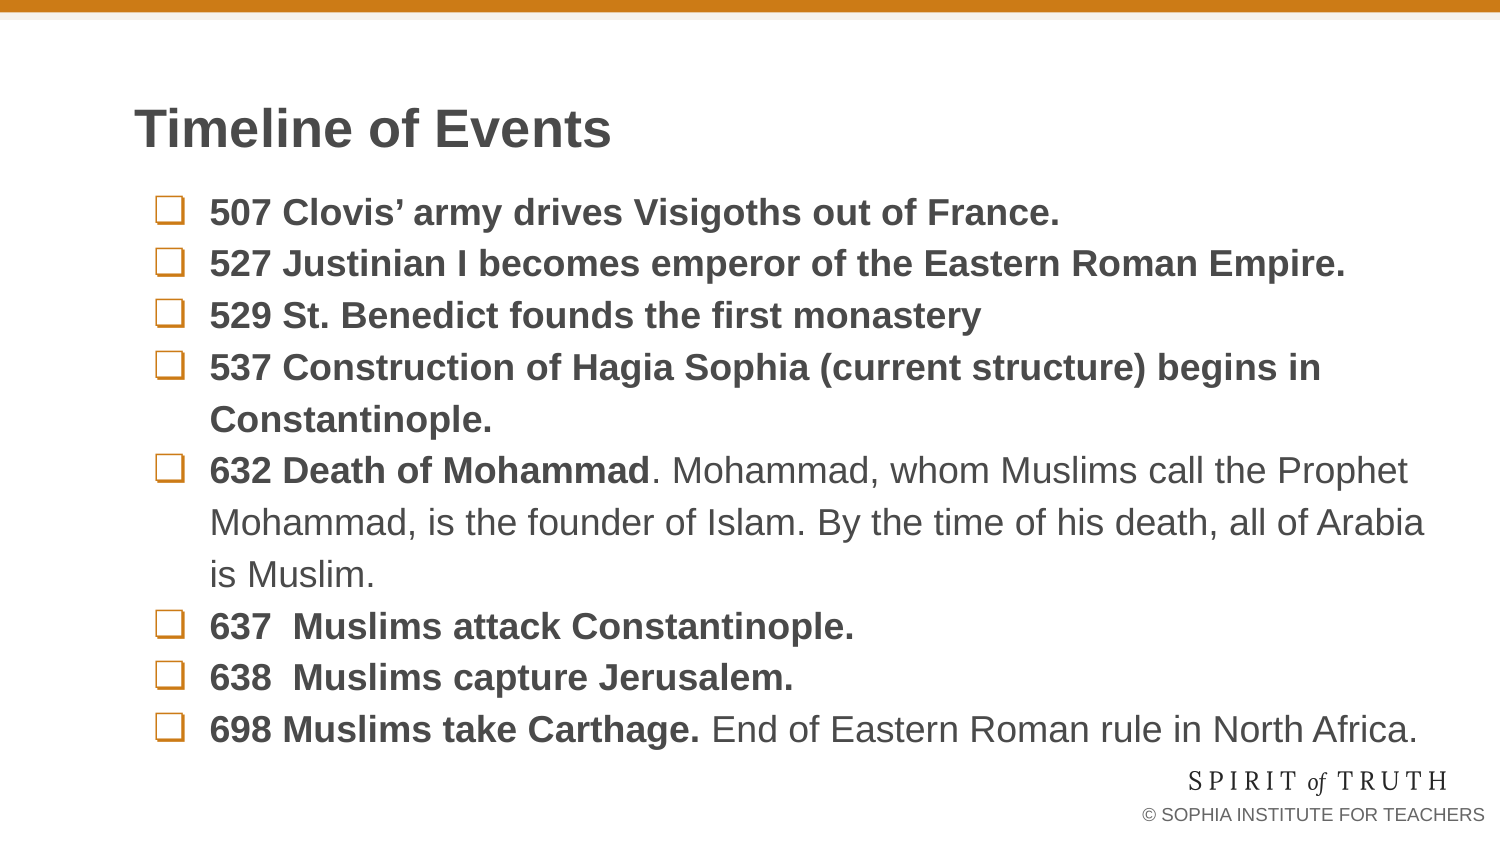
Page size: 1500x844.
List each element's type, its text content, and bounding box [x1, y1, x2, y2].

title Timeline of Events [119, 78, 1381, 166]
list 507 Clovis’ army drives Visigoths out of France. 527 Justinian I becomes emperor of the Eastern Roman Empire. 529 St. Benedict founds the first monastery 537 Construction of Hagia Sophia (current structure) begins in Constantinople. 632 Death of Mohammad. Mohammad, whom Muslims call the Prophet Mohammad, is the founder of Islam. By the time of his death, all of Arabia is Muslim. 637 Muslims attack Constantinople. 638 Muslims capture Jerusalem. 698 Muslims take Carthage. End of Eastern Roman rule in North Africa. [119, 166, 1442, 693]
picture [1186, 768, 1449, 797]
